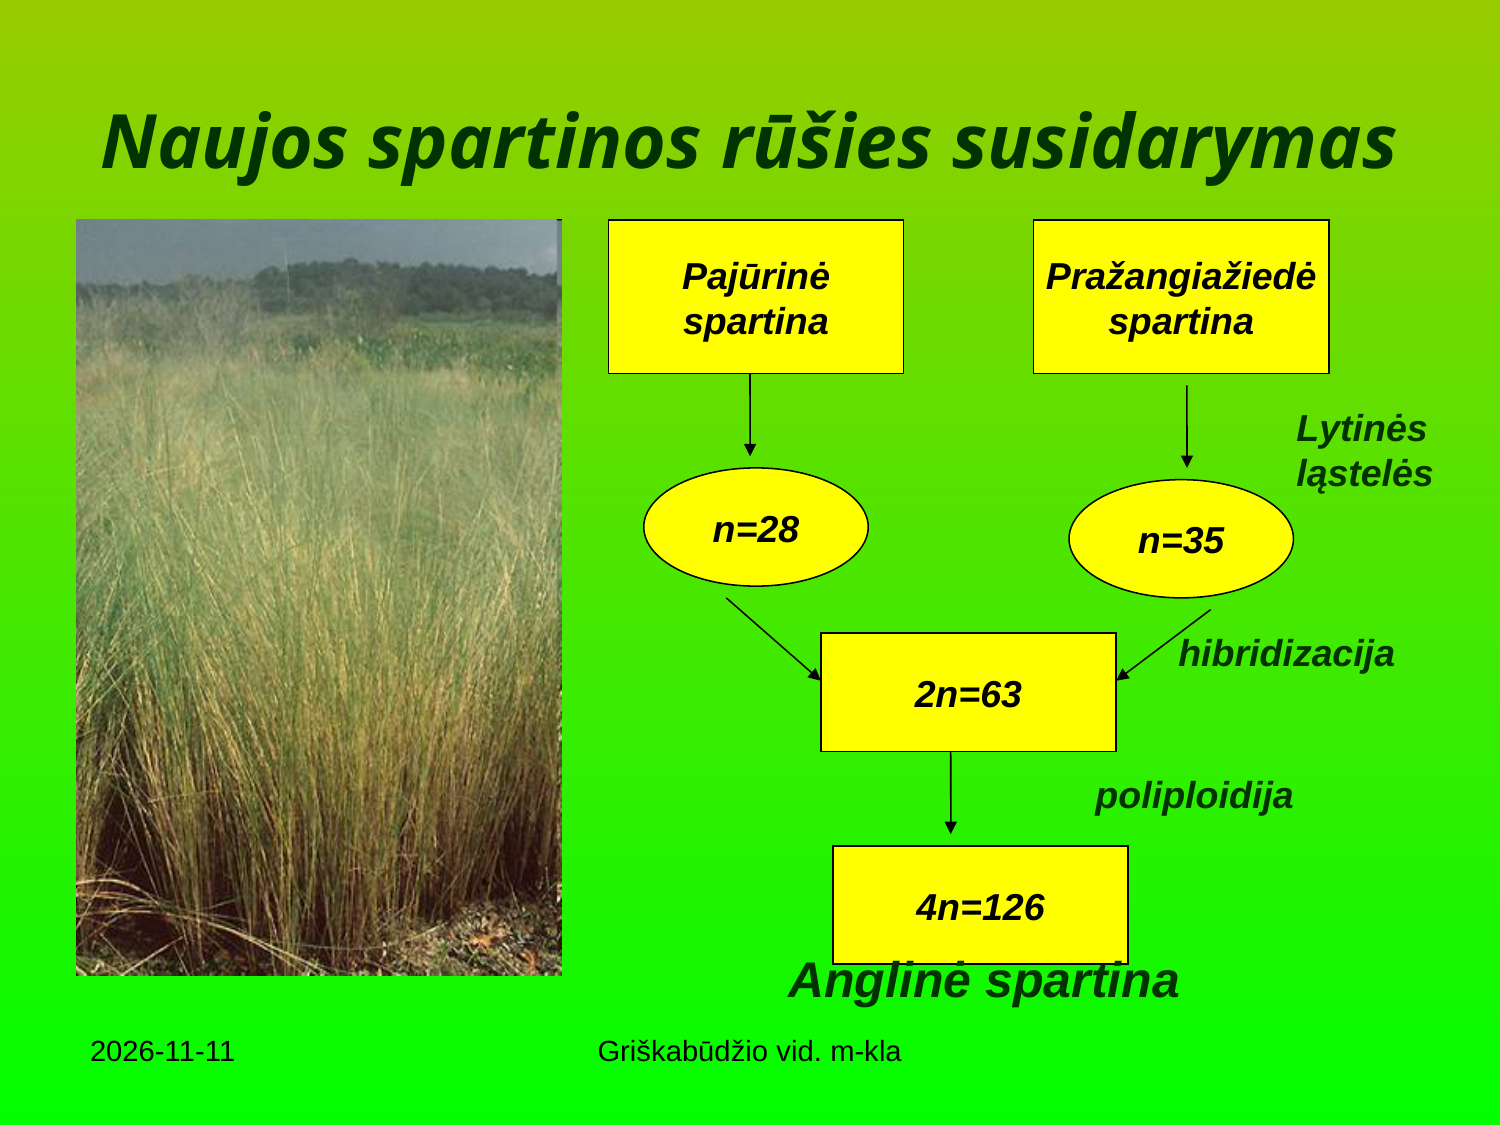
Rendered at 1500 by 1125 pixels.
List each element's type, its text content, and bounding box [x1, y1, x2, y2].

text_box Anglinė spartina [773, 940, 1196, 1016]
picture [76, 219, 562, 977]
text_box Pražangiažiedė spartina [1033, 220, 1329, 374]
footer Griškabūdžio vid. m-kla [512, 1024, 988, 1103]
text_box n=35 [1069, 479, 1294, 598]
text_box [944, 751, 957, 835]
text_box hibridizacija [1163, 621, 1411, 682]
text_box Pajūrinė spartina [608, 220, 904, 374]
text_box [1180, 385, 1194, 468]
text_box 4n=126 [832, 846, 1129, 940]
text_box [1116, 645, 1163, 681]
text_box [726, 597, 821, 681]
text_box [743, 373, 757, 457]
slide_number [75, 1024, 425, 1103]
text_box 2n=63 [820, 633, 1117, 752]
title Naujos spartinos rūšies susidarymas [75, 45, 1425, 233]
text_box n=28 [643, 467, 869, 587]
text_box Lytinės ląstelės [1281, 397, 1449, 502]
text_box poliploidija [1080, 763, 1309, 823]
